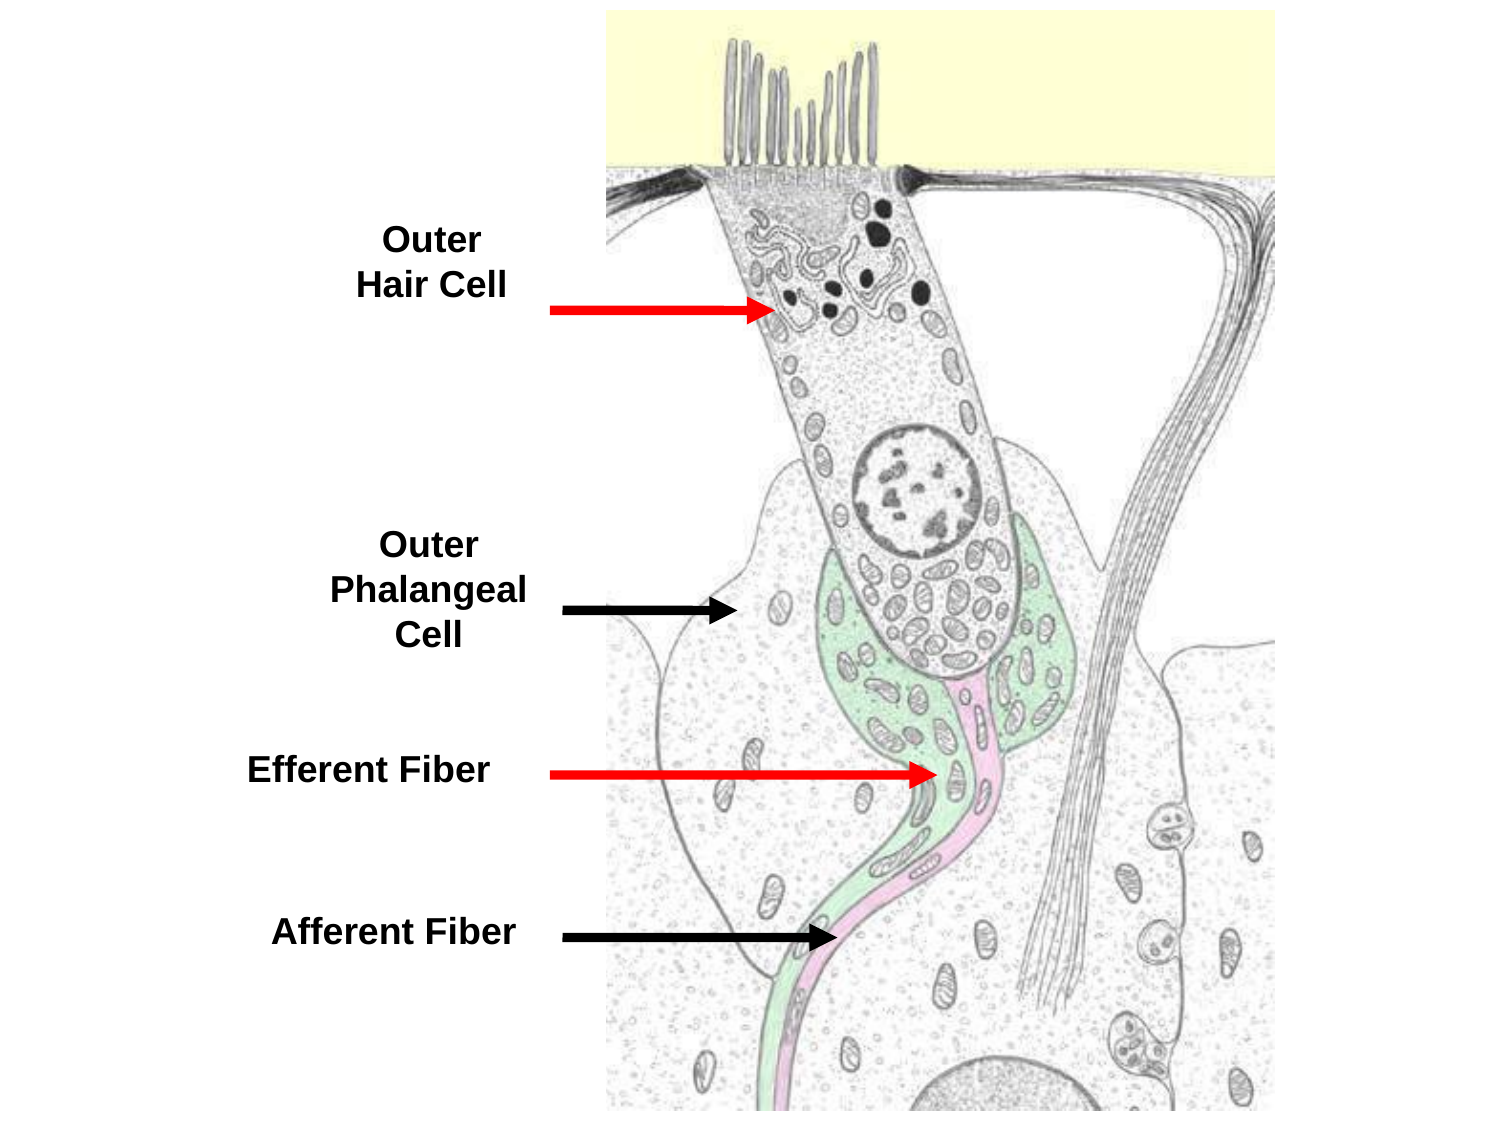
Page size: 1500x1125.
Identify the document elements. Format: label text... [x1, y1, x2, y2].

text_box Afferent Fiber [199, 899, 588, 960]
text_box Outer Hair Cell [331, 207, 532, 313]
picture [606, 10, 1276, 1111]
text_box Efferent Fiber [174, 737, 563, 798]
text_box Outer Phalangeal Cell [278, 512, 579, 663]
